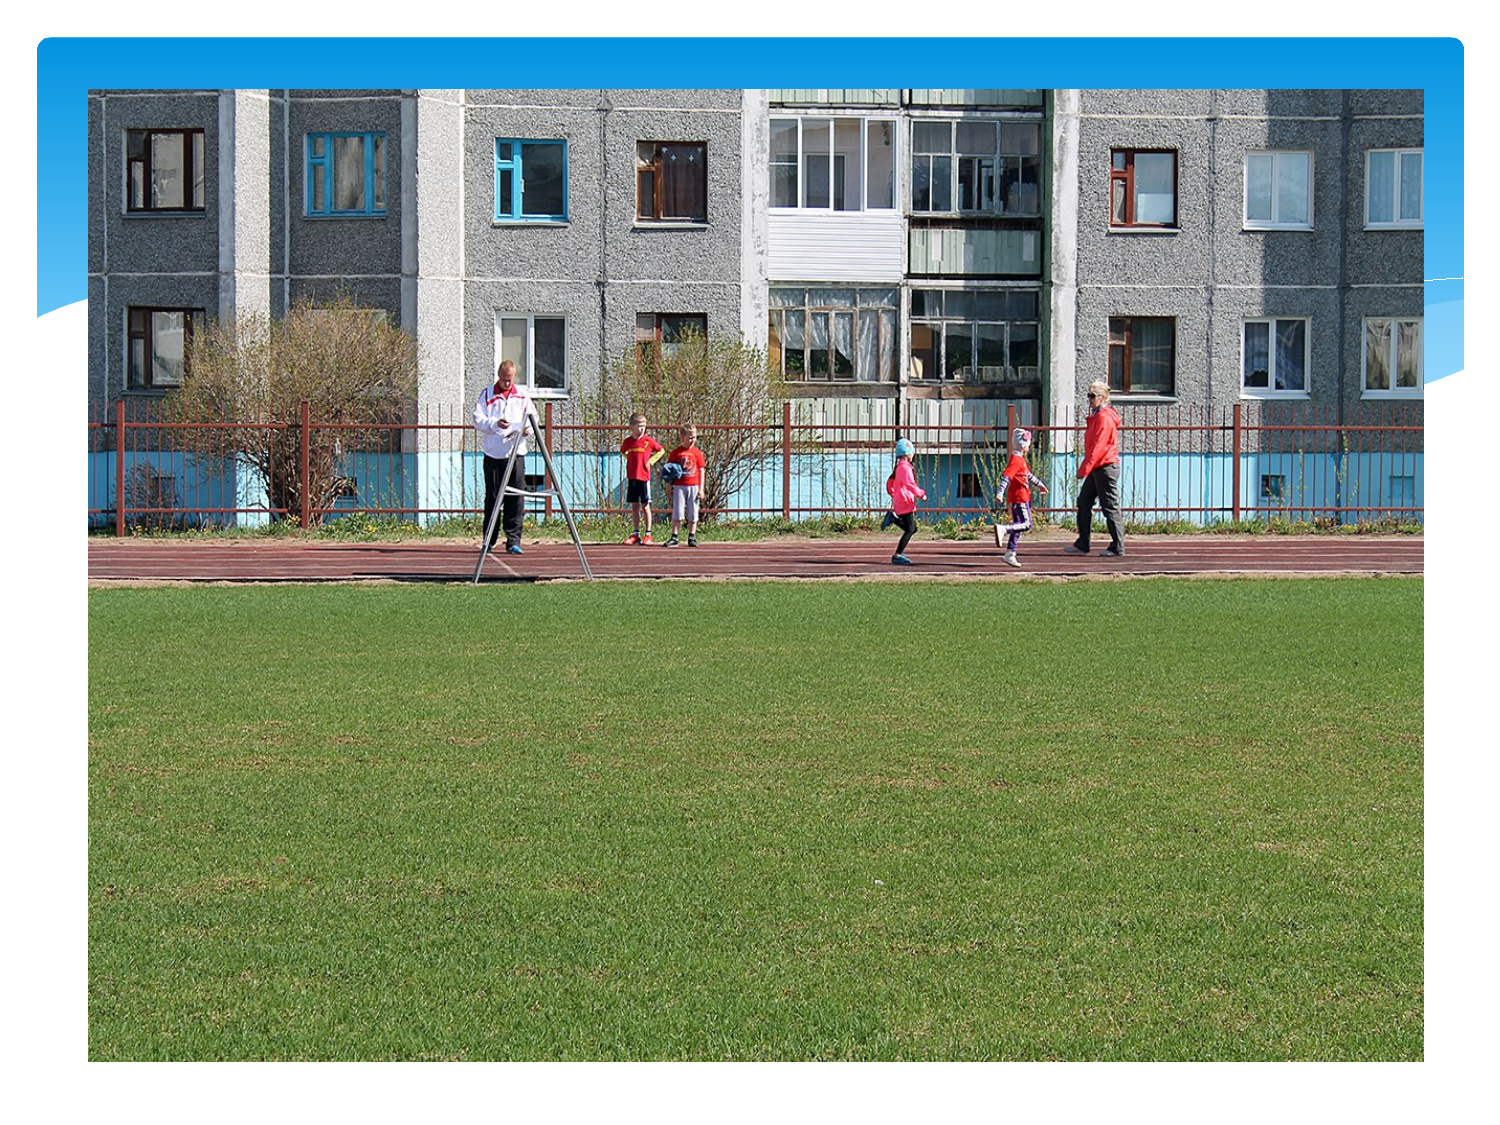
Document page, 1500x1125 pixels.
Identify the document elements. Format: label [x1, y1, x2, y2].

picture [88, 89, 1424, 1063]
